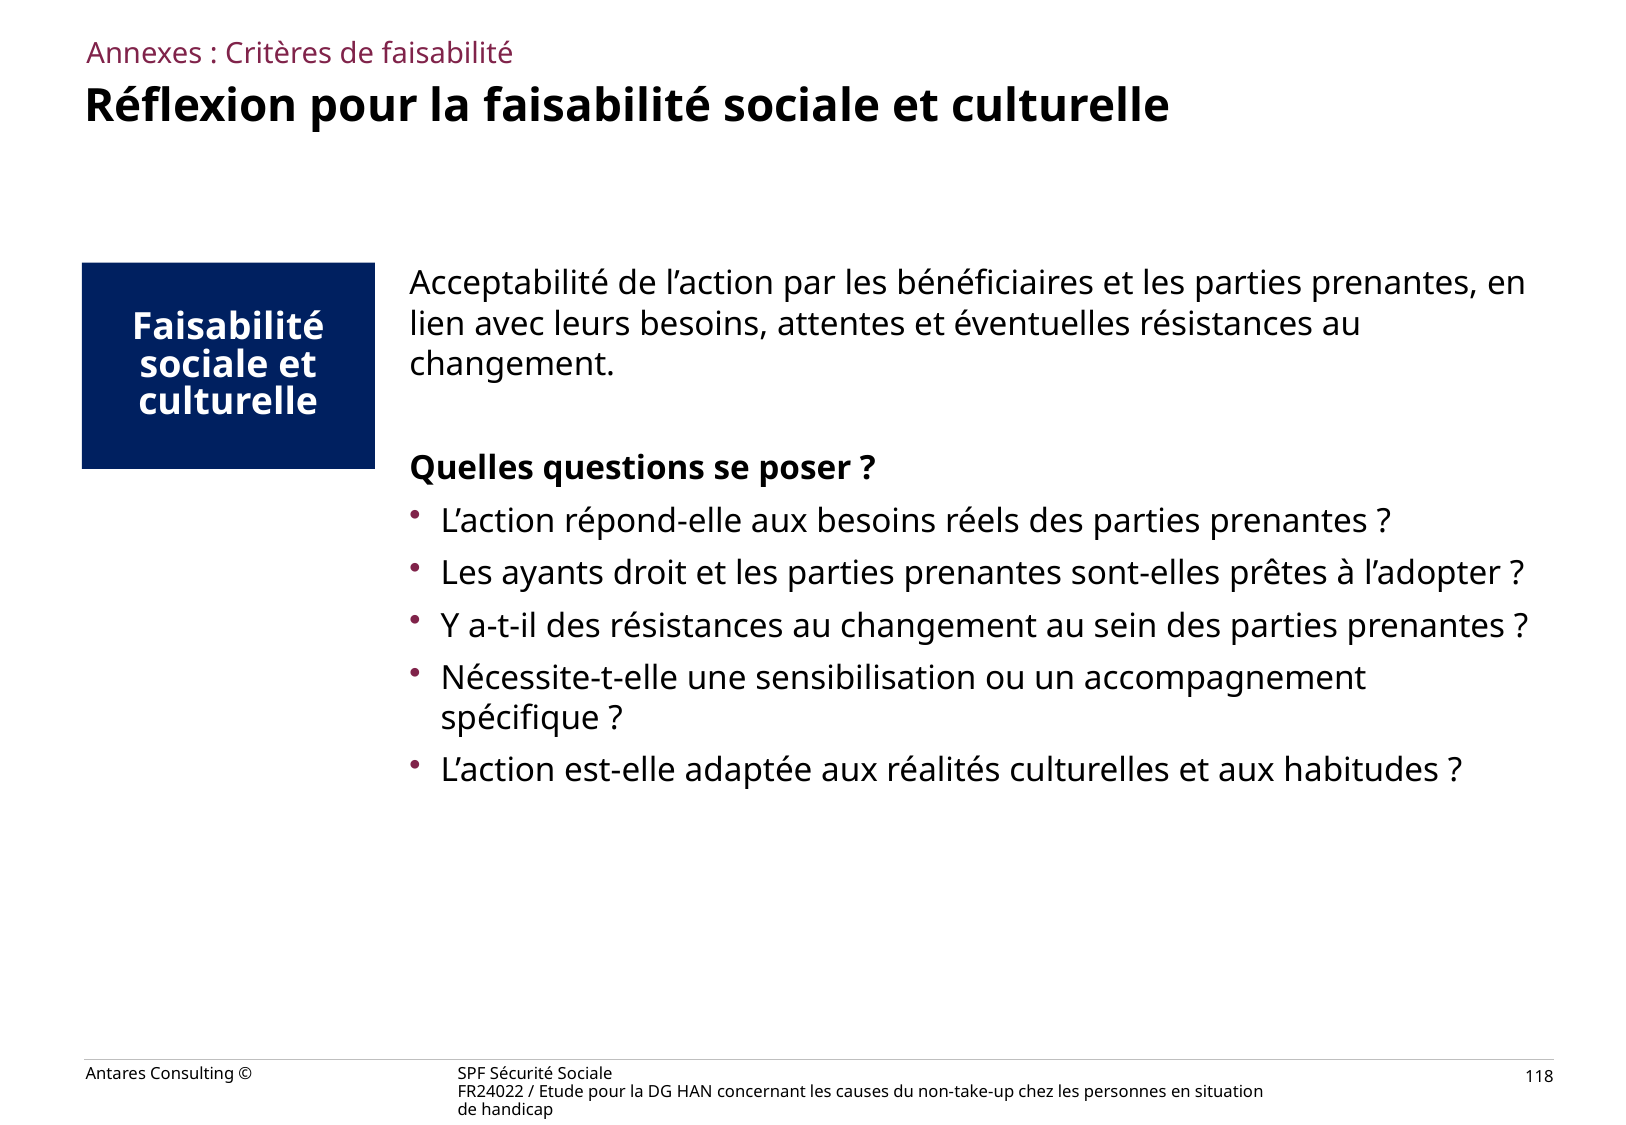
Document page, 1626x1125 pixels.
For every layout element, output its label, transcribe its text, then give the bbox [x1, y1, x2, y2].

text_box Annexes : Critères de faisabilité [86, 38, 1522, 70]
text_box Faisabilité sociale et culturelle [81, 262, 375, 469]
list Acceptabilité de l’action par les bénéficiaires et les parties prenantes, en lien avec leurs besoins, attentes et éventuelles résistances au changement. Quelles questions se poser ? L’action répond-elle aux besoins réels des parties prenantes ? Les ayants droit et les parties prenantes sont-elles prêtes à l’adopter ? Y a-t-il des résistances au changement au sein des parties prenantes ? Nécessite-t-elle une sensibilisation ou un accompagnement spécifique ? L’action est-elle adaptée aux réalités culturelles et aux habitudes ? [409, 261, 1551, 714]
title Réflexion pour la faisabilité sociale et culturelle [84, 82, 1550, 229]
